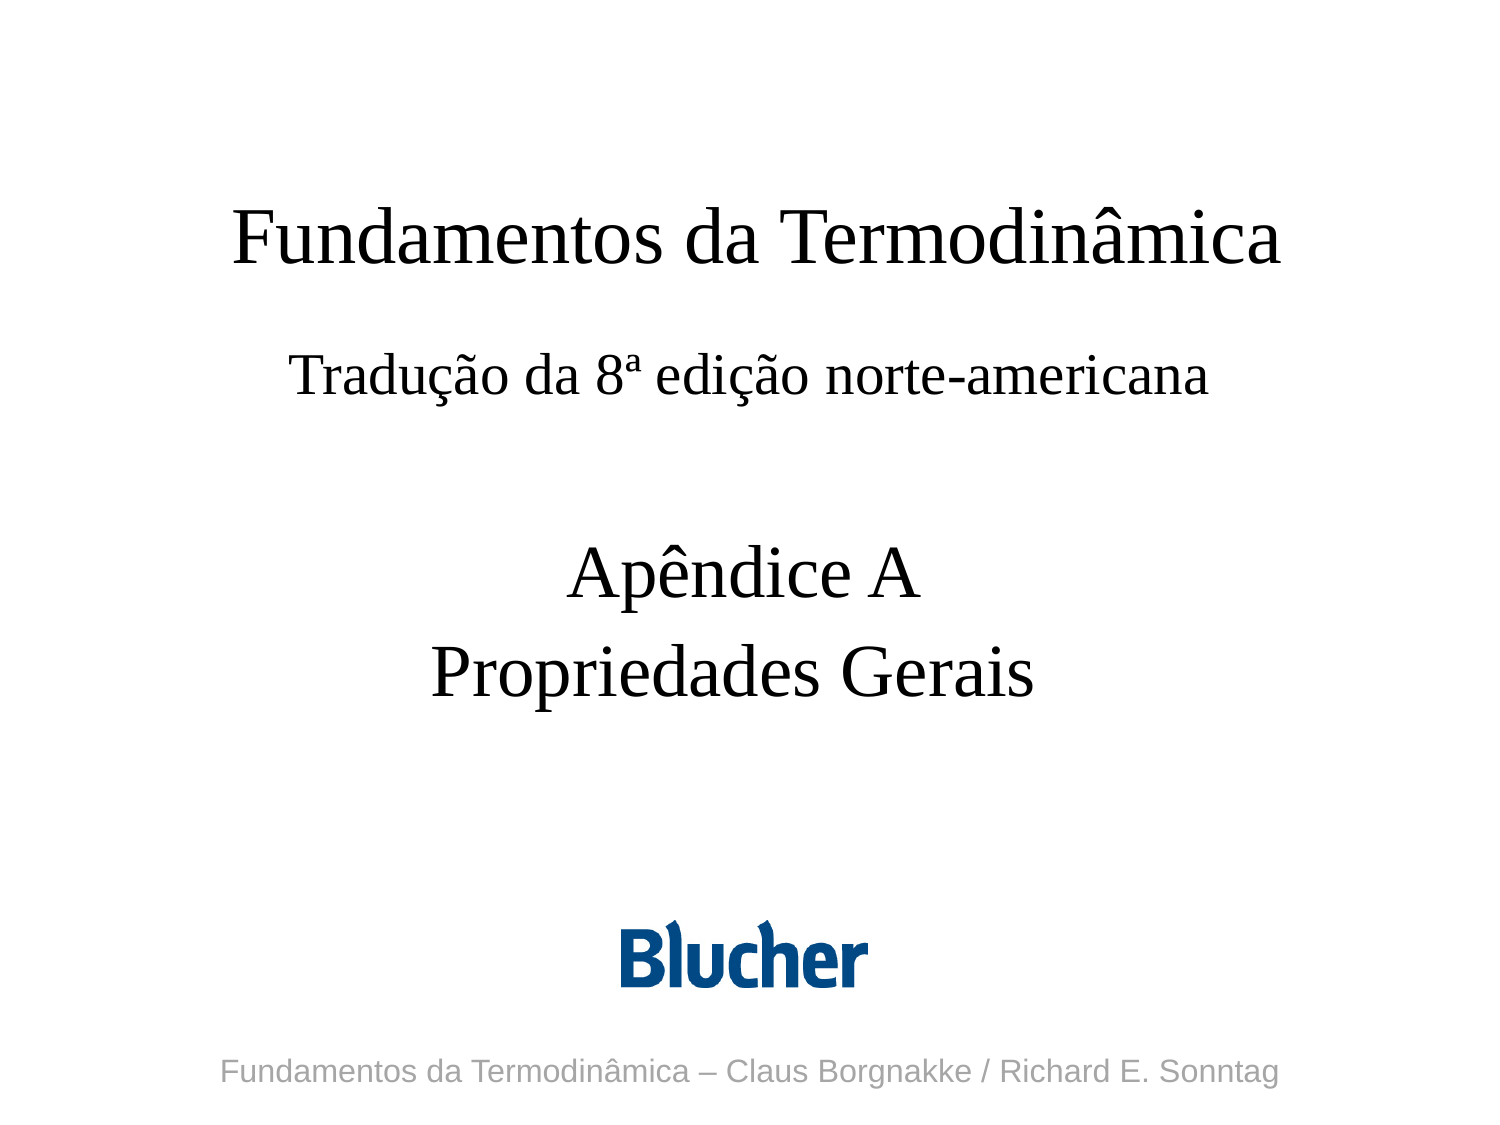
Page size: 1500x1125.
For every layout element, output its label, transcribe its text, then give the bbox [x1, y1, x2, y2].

text_box Fundamentos da Termodinâmica Tradução da 8ª edição norte-americana [119, 175, 1395, 417]
text_box Apêndice A Propriedades Gerais [116, 515, 1371, 721]
footer Fundamentos da Termodinâmica – Claus Borgnakke / Richard E. Sonntag [0, 1042, 1500, 1103]
picture [620, 920, 868, 988]
